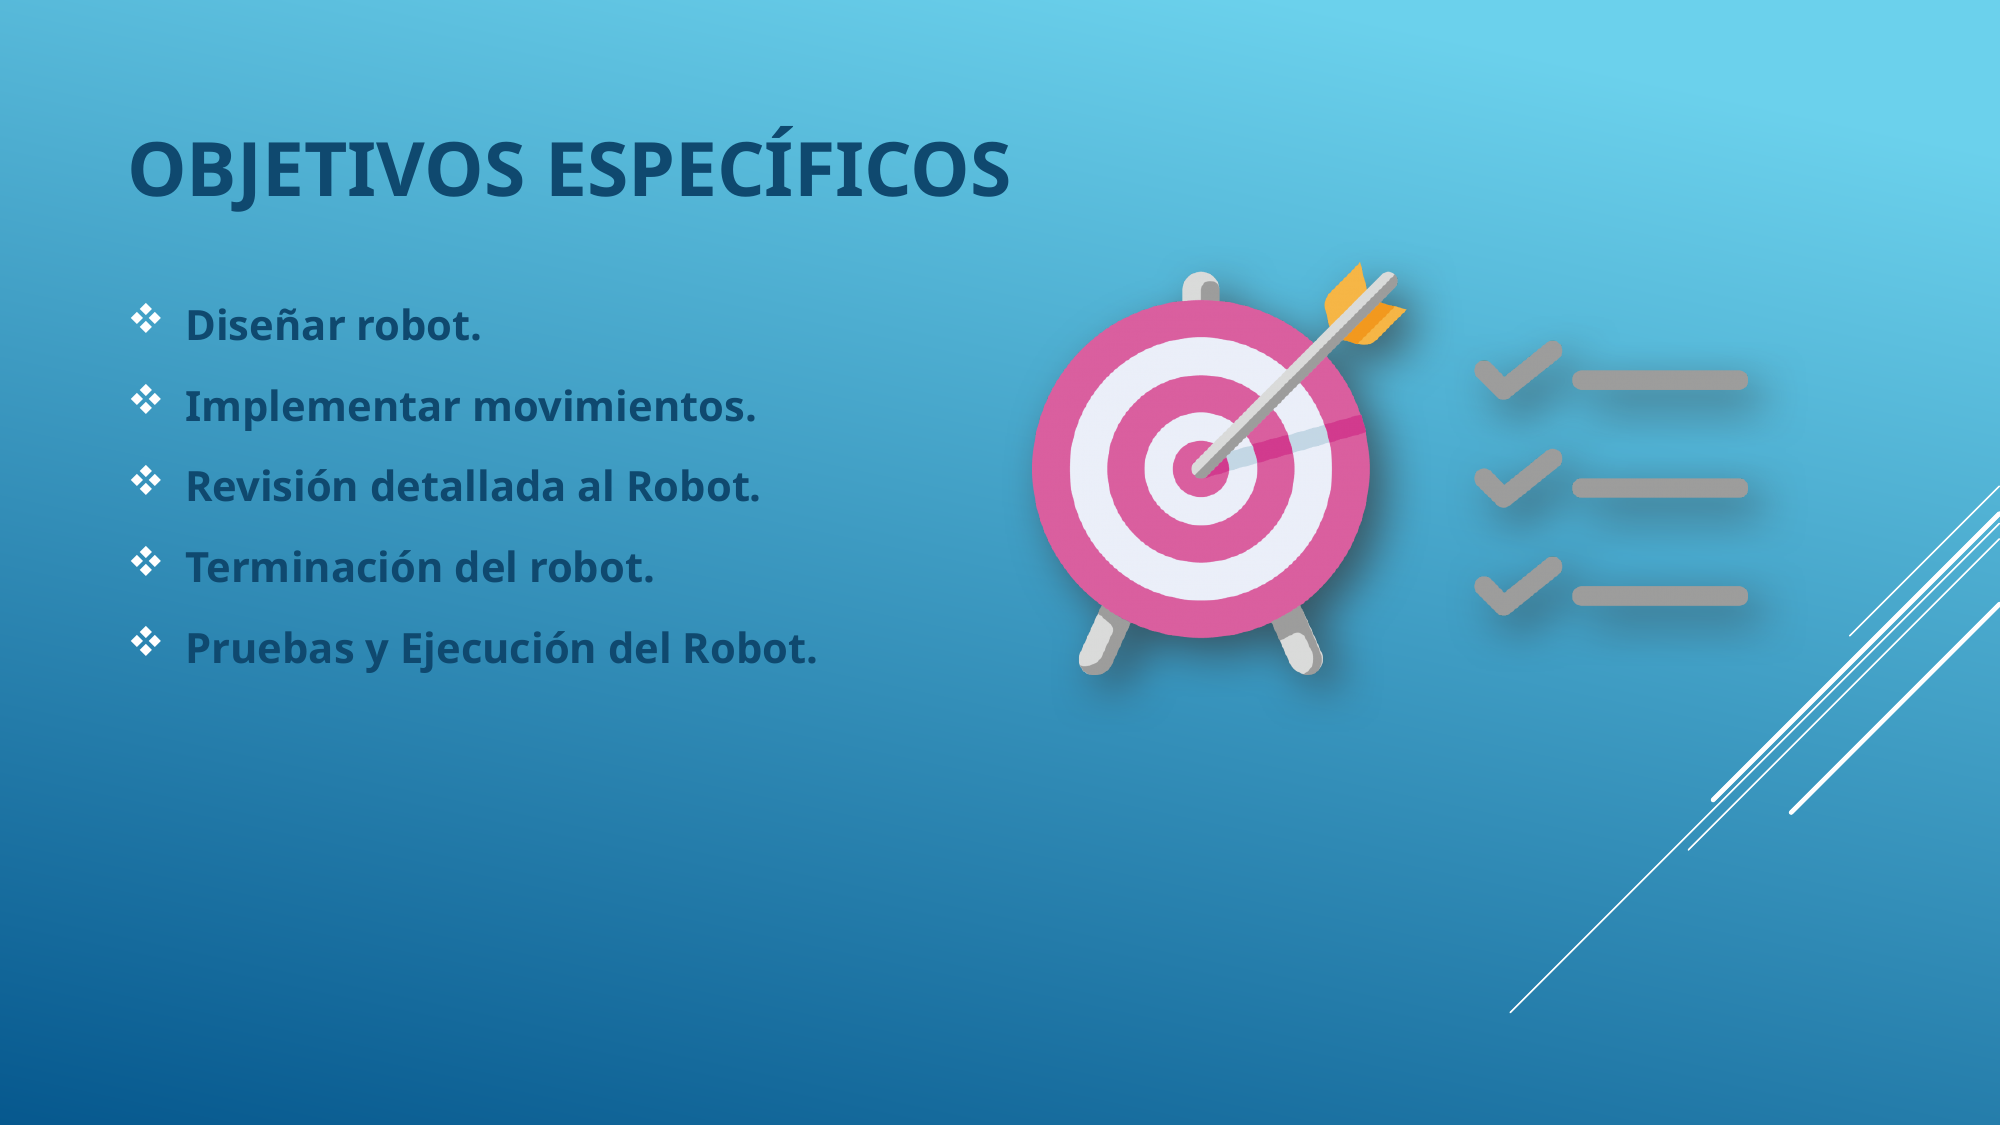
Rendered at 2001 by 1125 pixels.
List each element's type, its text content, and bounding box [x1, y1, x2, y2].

picture [1032, 262, 1748, 675]
title OBJETIVOS ESPECÍFICOS [112, 48, 1513, 281]
list Diseñar robot. Implementar movimientos. Revisión detallada al Robot. Terminación del robot. Pruebas y Ejecución del Robot. [112, 281, 1513, 875]
